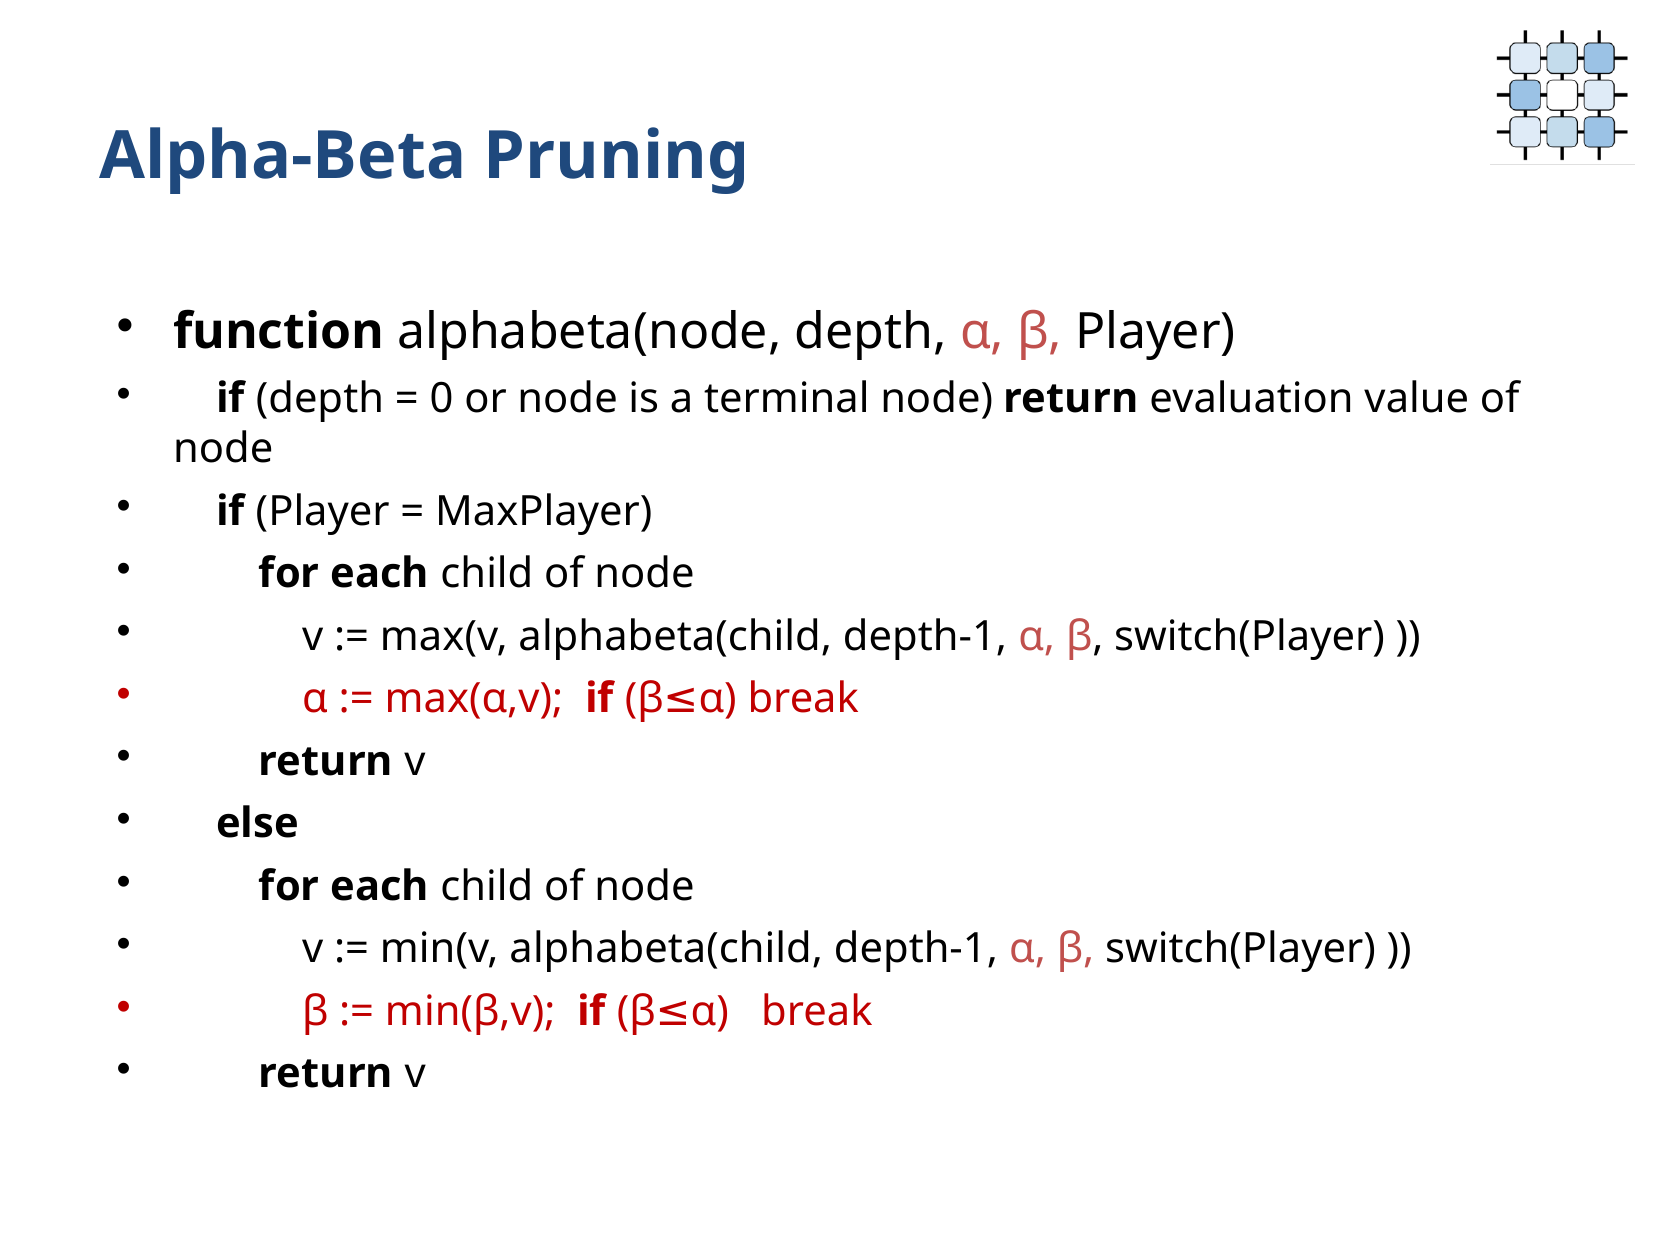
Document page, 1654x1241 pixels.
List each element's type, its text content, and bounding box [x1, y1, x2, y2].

list function alphabeta(node, depth, α, β, Player) if (depth = 0 or node is a terminal node) return evaluation value of node if (Player = MaxPlayer) for each child of node v := max(v, alphabeta(child, depth-1, α, β, switch(Player) )) α := max(α,v); if (β≤α) break return v else for each child of node v := min(v, alphabeta(child, depth-1, α, β, switch(Player) )) β := min(β,v); if (β≤α) break return v [82, 290, 1571, 1109]
title Alpha-Beta Pruning [82, 56, 1571, 249]
picture [1490, 24, 1635, 165]
